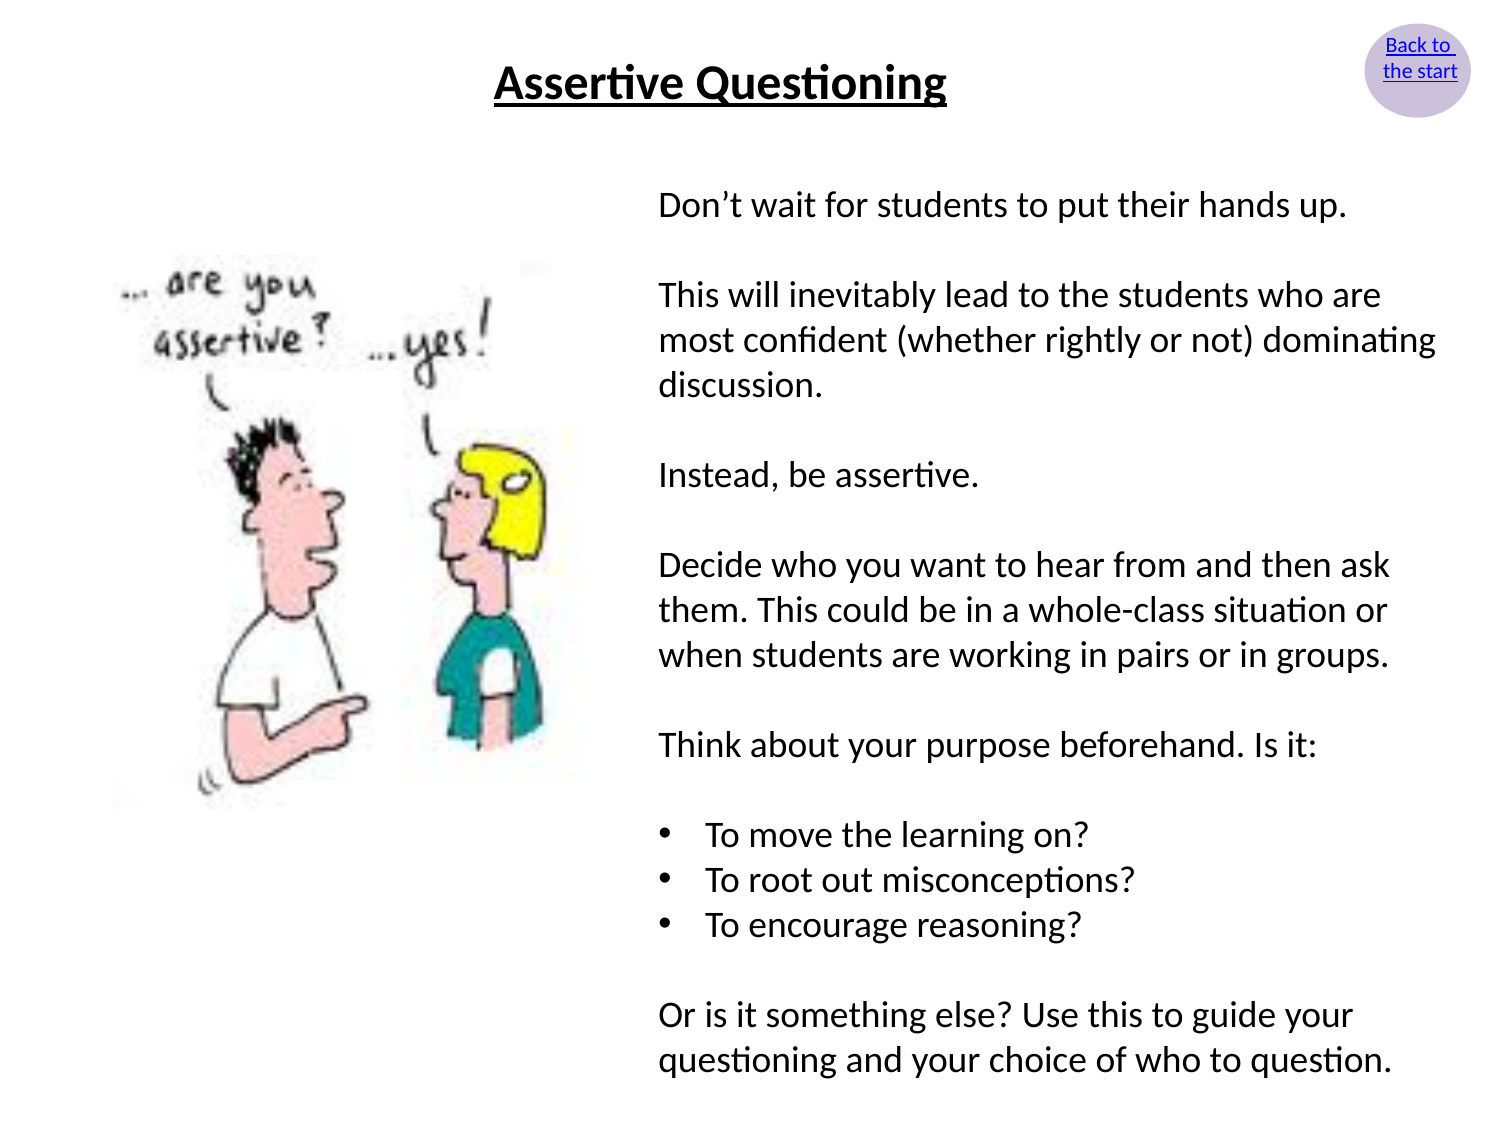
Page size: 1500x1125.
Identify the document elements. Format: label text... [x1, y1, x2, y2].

text_box Assertive Questioning [218, 42, 1223, 118]
text_box Don’t wait for students to put their hands up. This will inevitably lead to the students who are most confident (whether rightly or not) dominating discussion. Instead, be assertive. Decide who you want to hear from and then ask them. This could be in a whole-class situation or when students are working in pairs or in groups. Think about your purpose beforehand. Is it: To move the learning on? To root out misconceptions? To encourage reasoning? Or is it something else? Use this to guide your questioning and your choice of who to question. [643, 172, 1471, 1088]
text_box Back to the start [1359, 23, 1483, 91]
text_box [1367, 91, 1468, 120]
picture [111, 255, 606, 819]
